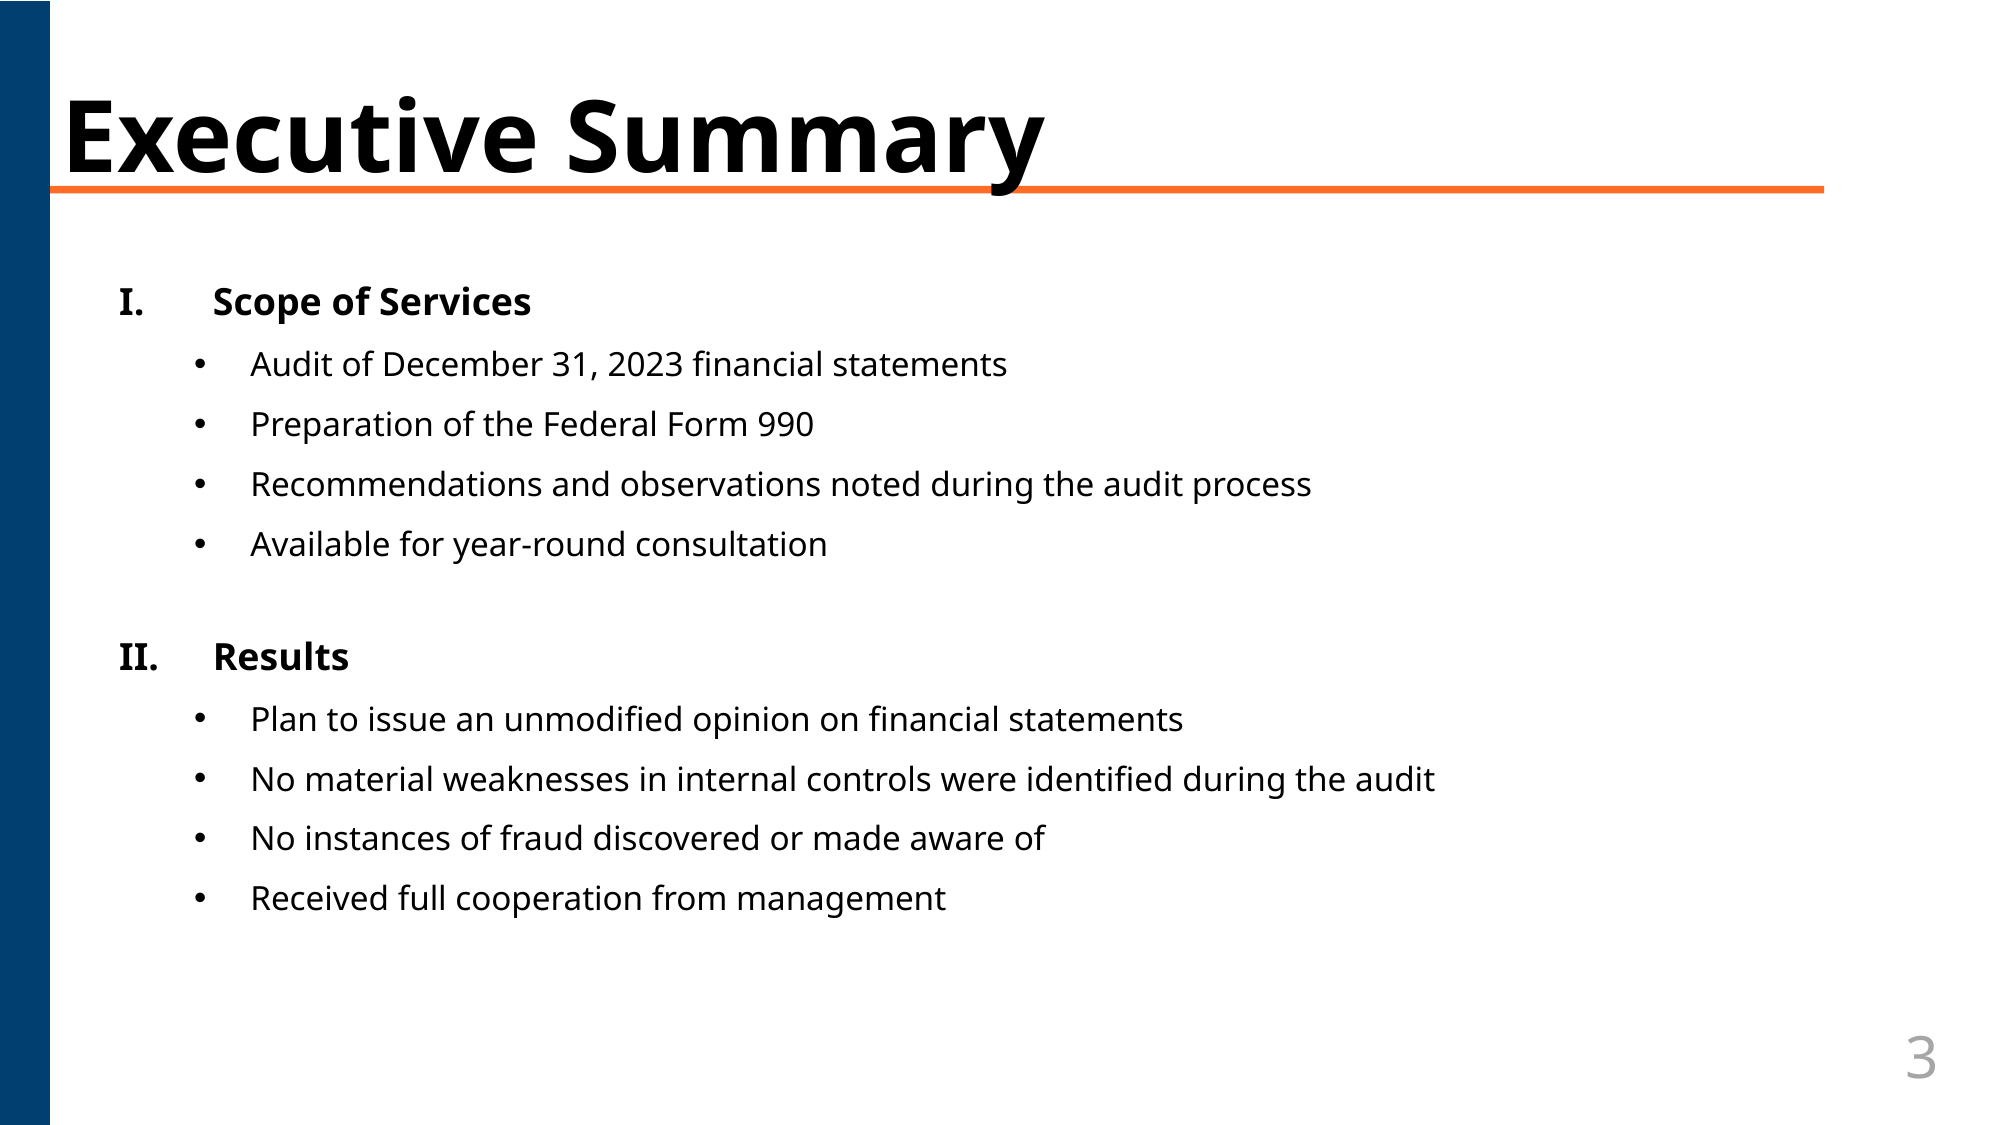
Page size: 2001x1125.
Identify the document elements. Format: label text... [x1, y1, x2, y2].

slide_number 3 [1719, 1039, 1954, 1080]
title Executive Summary [46, 65, 1800, 226]
text_box Scope of Services Audit of December 31, 2023 financial statements Preparation of the Federal Form 990 Recommendations and observations noted during the audit process Available for year-round consultation Results Plan to issue an unmodified opinion on financial statements No material weaknesses in internal controls were identified during the audit No instances of fraud discovered or made aware of Received full cooperation from management [104, 226, 1954, 985]
picture [0, 1, 50, 1125]
